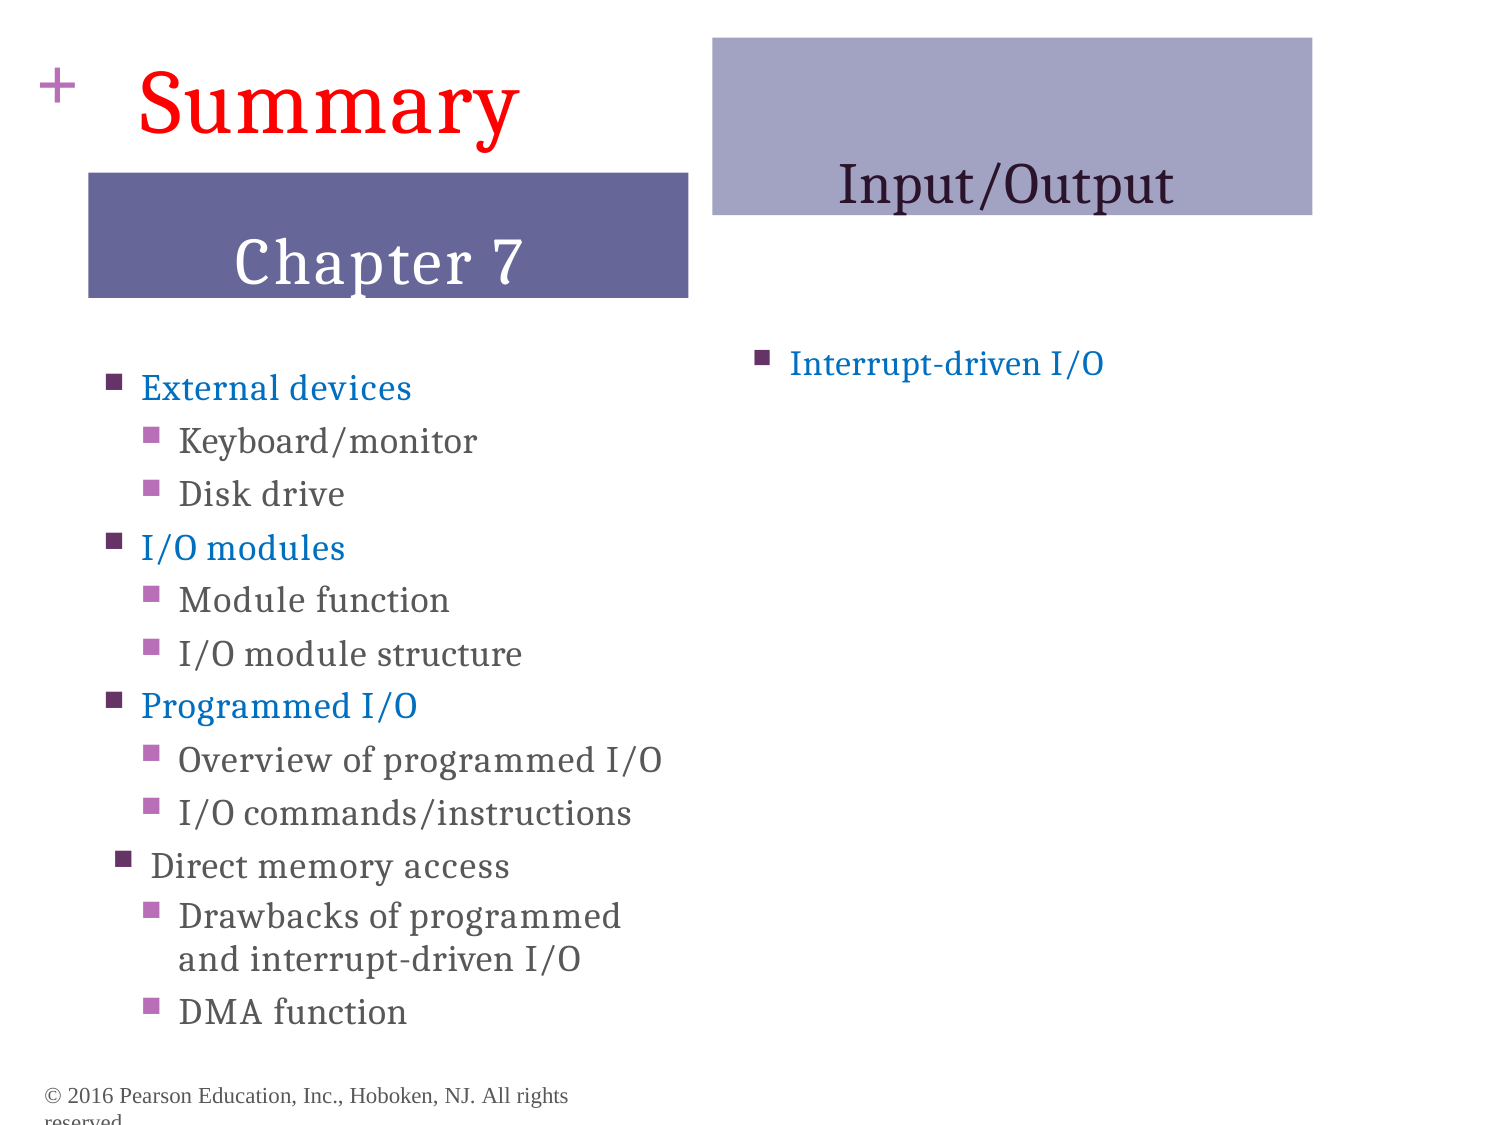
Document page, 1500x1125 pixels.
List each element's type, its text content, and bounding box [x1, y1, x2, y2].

title Summary [137, 39, 542, 172]
text_box Input/Output [712, 37, 1313, 216]
text_box + [34, 32, 82, 125]
text_box Chapter 7 [88, 172, 689, 298]
text_box Interrupt-driven I/O [750, 338, 1122, 383]
text_box External devices Keyboard/monitor Disk drive I/O modules Module function I/O module structure Programmed I/O Overview of programmed I/O I/O commands/instructions Direct memory access Drawbacks of programmed and interrupt-driven I/O DMA function [101, 353, 695, 1033]
footer © 2016 Pearson Education, Inc., Hoboken, NJ. All rights reserved. [42, 1080, 659, 1125]
